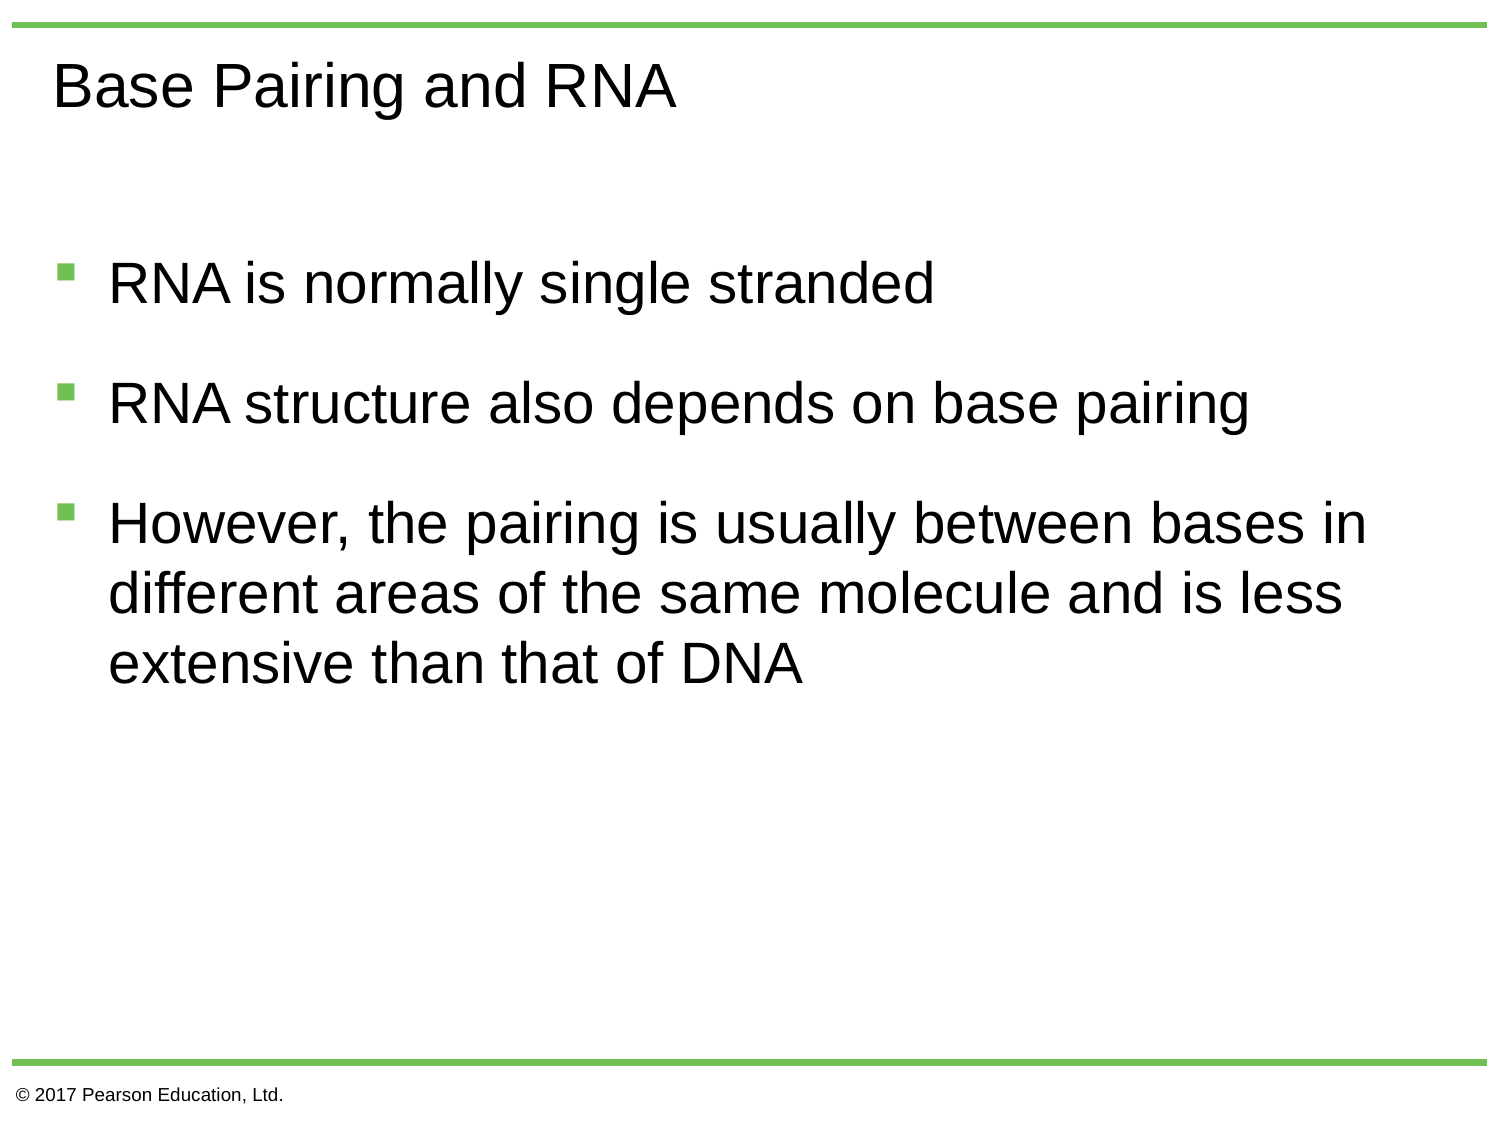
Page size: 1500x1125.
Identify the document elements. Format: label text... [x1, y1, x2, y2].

title Base Pairing and RNA [37, 37, 1463, 213]
list RNA is normally single stranded RNA structure also depends on base pairing However, the pairing is usually between bases in different areas of the same molecule and is less extensive than that of DNA [37, 237, 1463, 1050]
footer © 2017 Pearson Education, Ltd. [0, 1062, 476, 1125]
